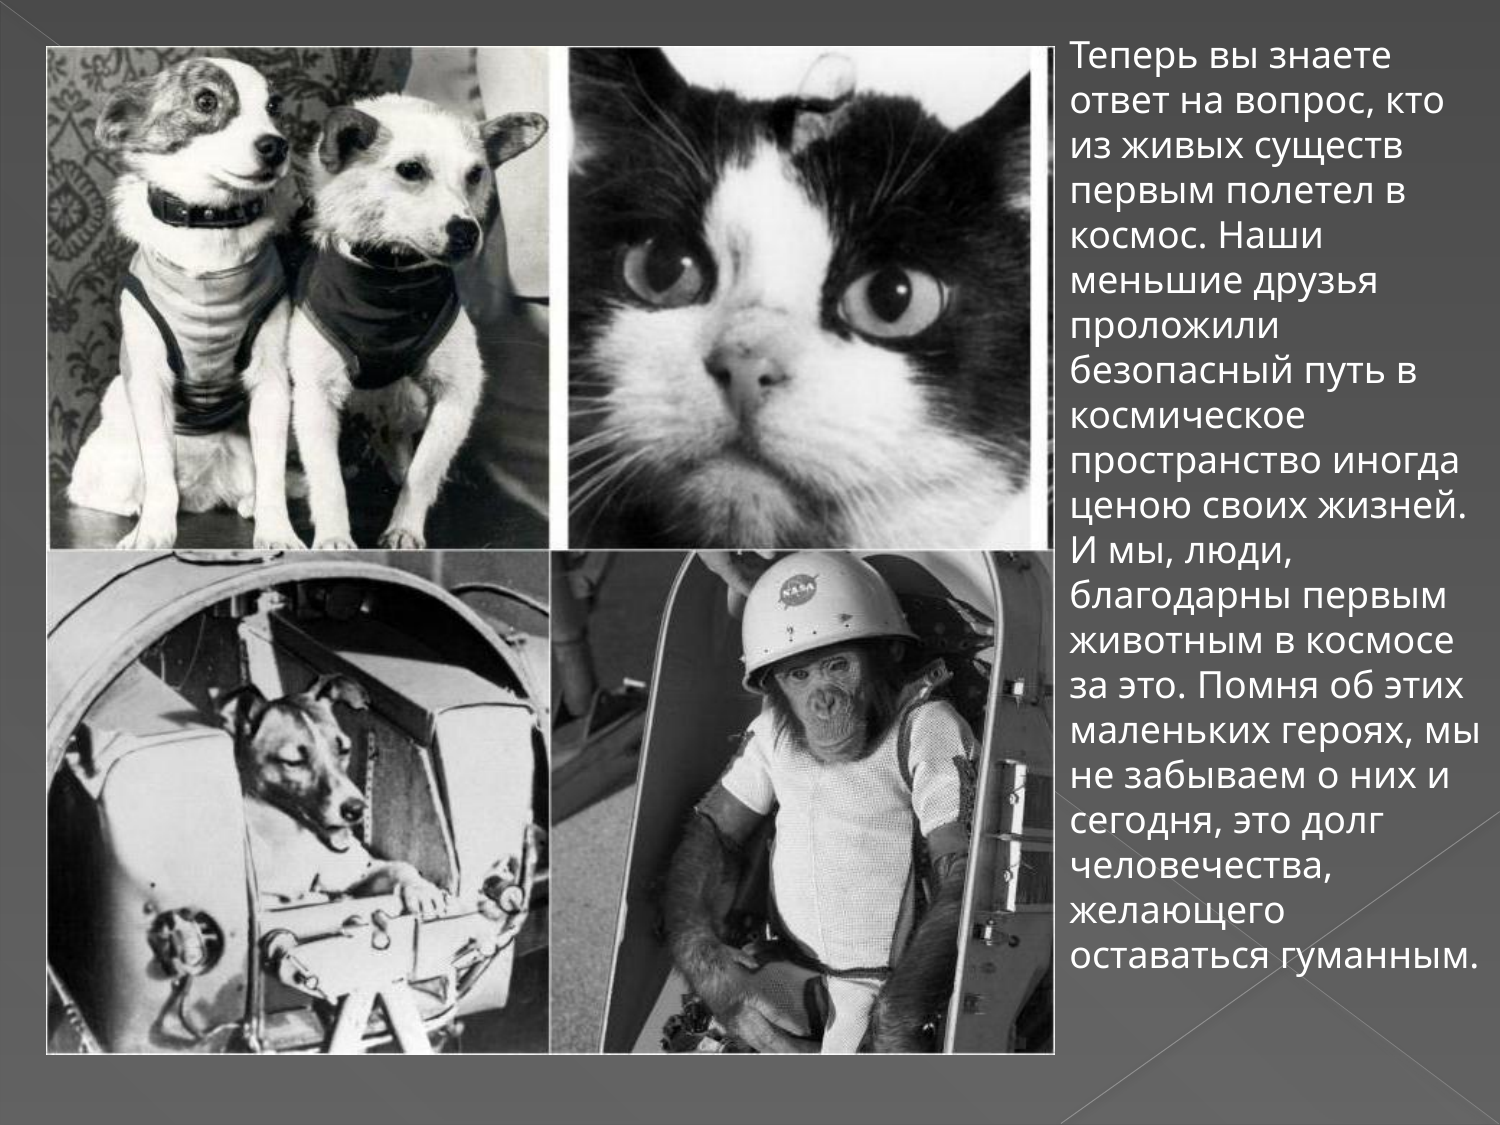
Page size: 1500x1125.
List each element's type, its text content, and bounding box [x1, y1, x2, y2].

text_box Теперь вы знаете ответ на вопрос, кто из живых существ первым полетел в космос. Наши меньшие друзья проложили безопасный путь в космическое пространство иногда ценою своих жизней. И мы, люди, благодарны первым животным в космосе за это. Помня об этих маленьких героях, мы не забываем о них и сегодня, это долг человечества, желающего оставаться гуманным. [1054, 23, 1500, 984]
picture [46, 46, 1056, 1056]
